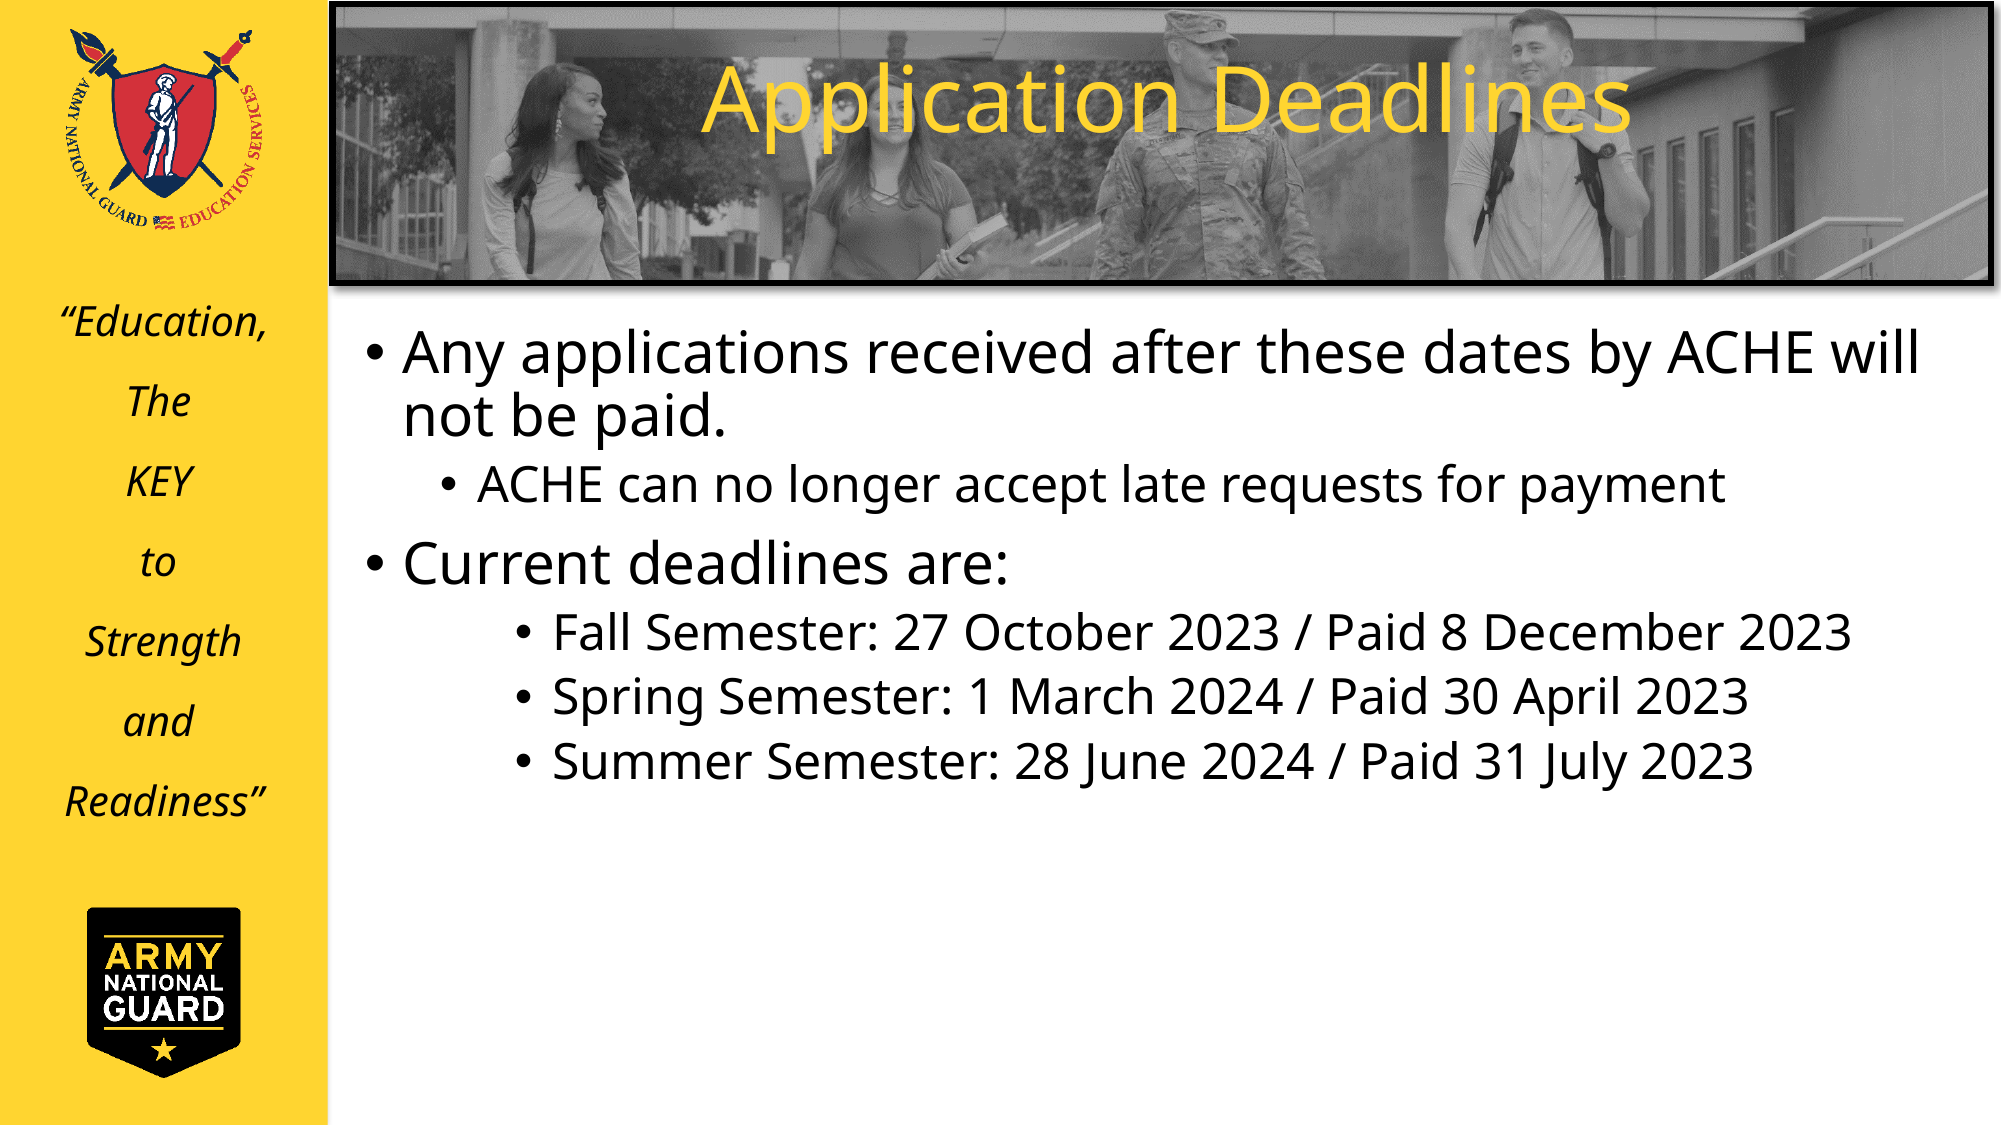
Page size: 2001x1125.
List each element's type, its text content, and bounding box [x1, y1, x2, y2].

picture [66, 29, 262, 230]
picture [39, 860, 288, 1125]
title Application Deadlines [434, 52, 1903, 264]
list Any applications received after these dates by ACHE will not be paid. ACHE can no longer accept late requests for payment Current deadlines are: Fall Semester: 27 October 2023 / Paid 8 December 2023 Spring Semester: 1 March 2024 / Paid 30 April 2023 Summer Semester: 28 June 2024 / Paid 31 July 2023 [349, 315, 1987, 1090]
picture [336, 7, 1988, 280]
